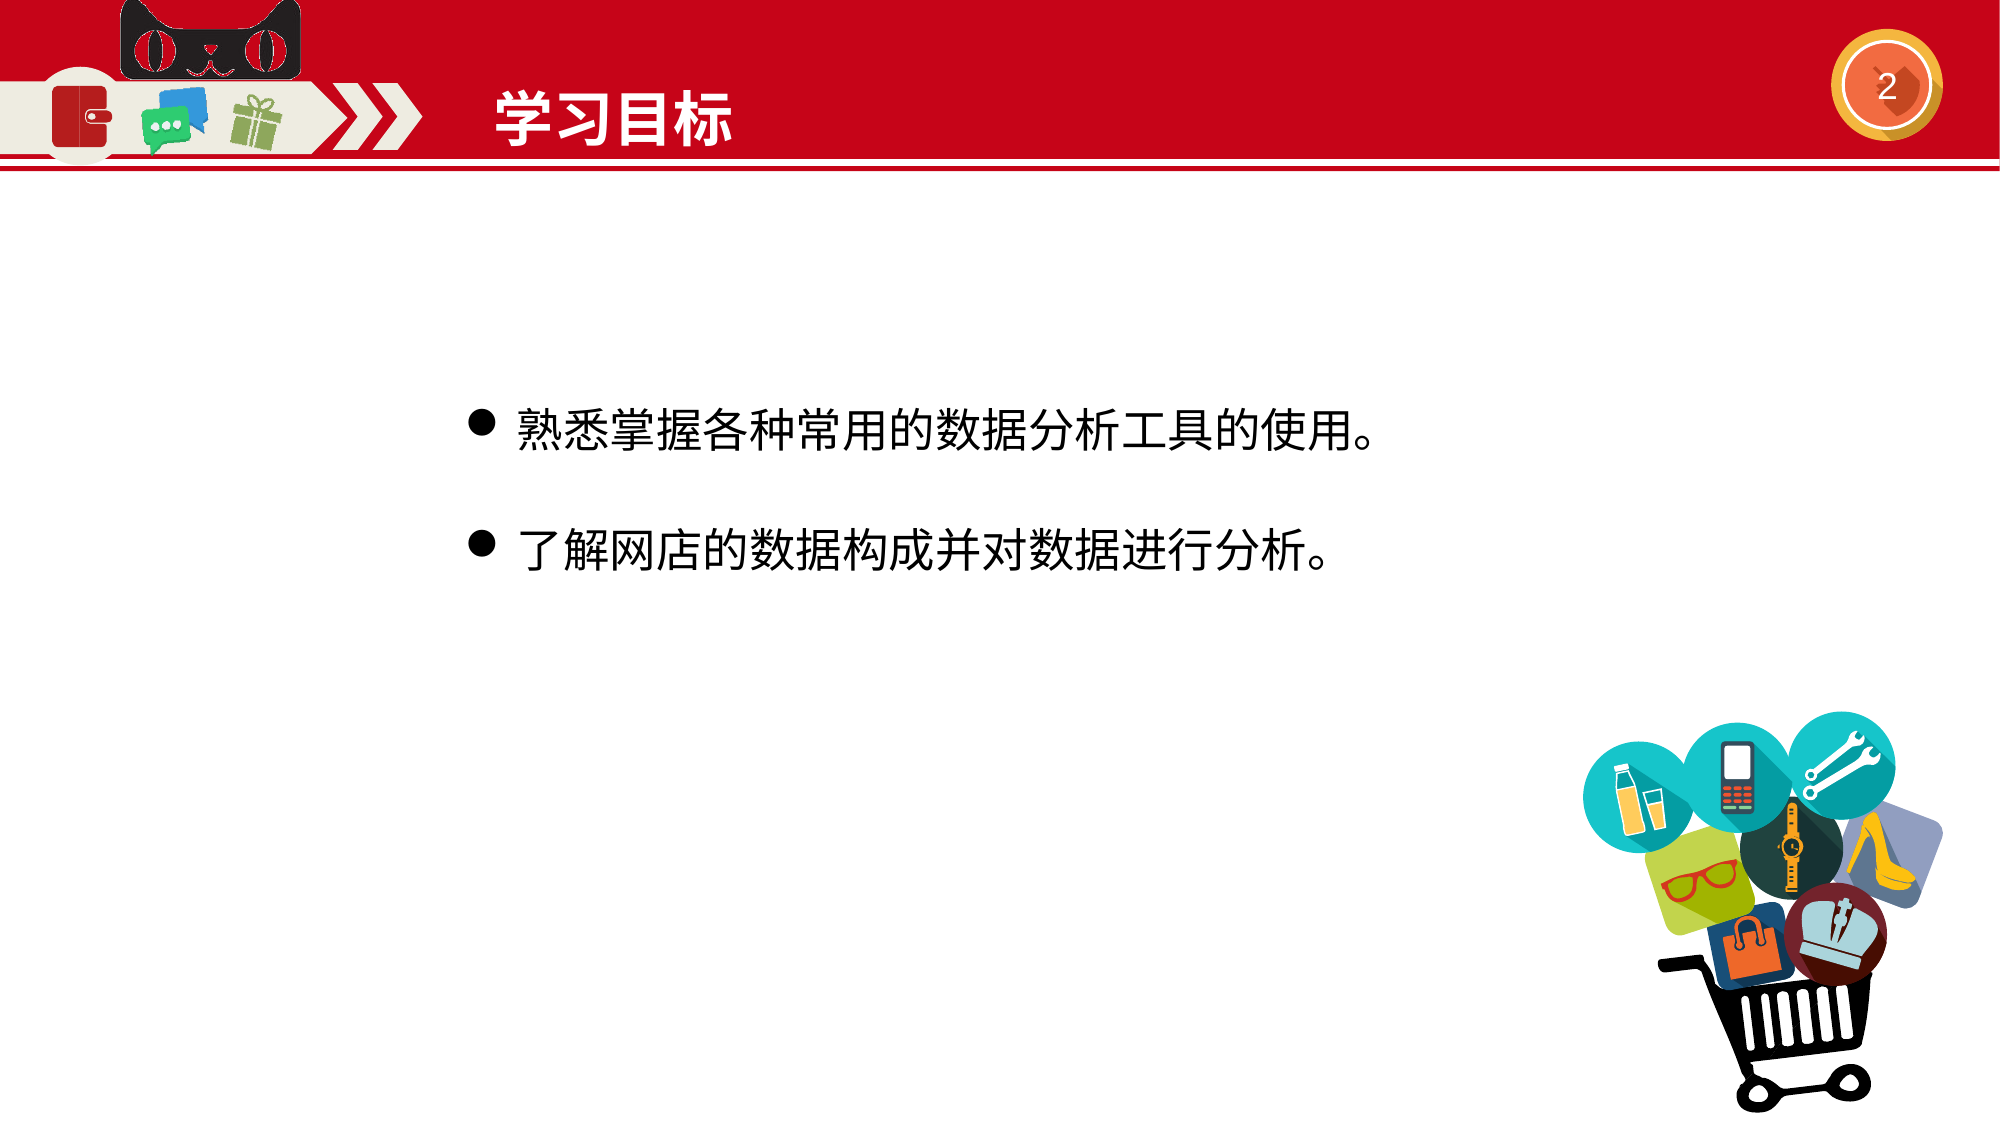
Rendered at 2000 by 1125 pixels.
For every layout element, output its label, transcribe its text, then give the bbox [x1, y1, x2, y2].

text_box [1582, 711, 1934, 1111]
picture [112, 0, 303, 156]
title 学习目标 [424, 73, 975, 161]
text_box 熟悉掌握各种常用的数据分析工具的使用。 了解网店的数据构成并对数据进行分析。 [449, 337, 1600, 587]
